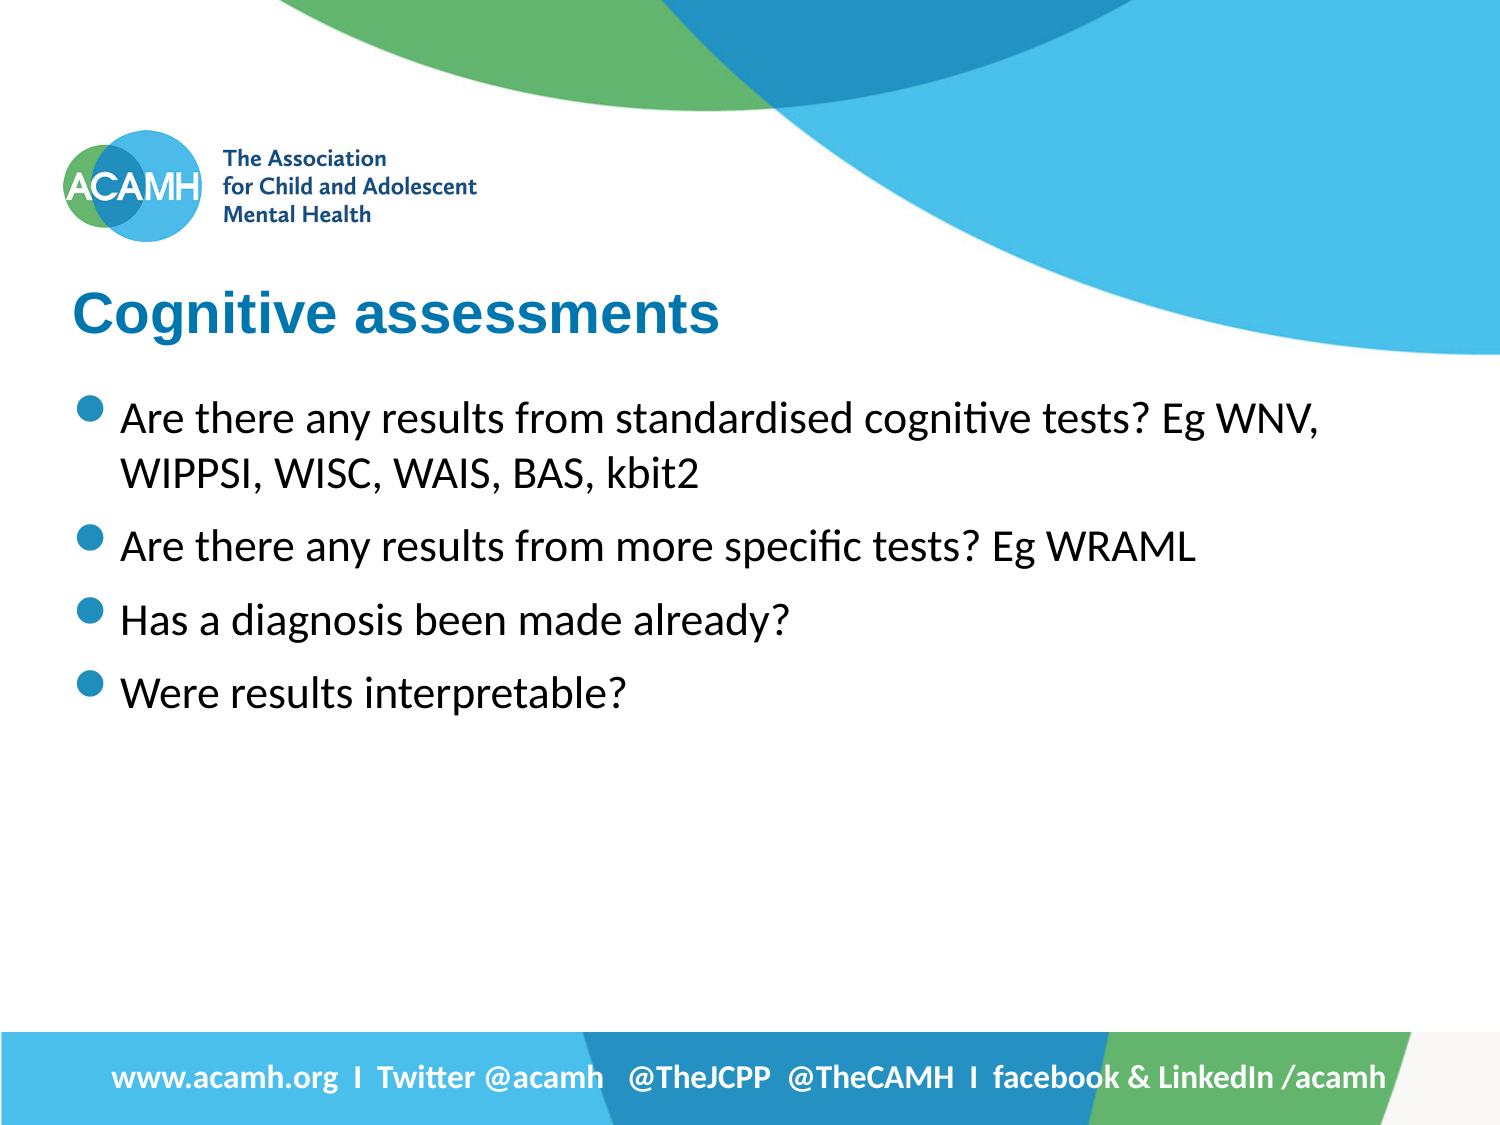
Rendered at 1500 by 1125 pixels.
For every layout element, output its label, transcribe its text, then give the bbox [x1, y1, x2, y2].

text_box Cognitive assessments [58, 267, 1334, 380]
text_box Are there any results from standardised cognitive tests? Eg WNV, WIPPSI, WISC, WAIS, BAS, kbit2 Are there any results from more specific tests? Eg WRAML Has a diagnosis been made already? Were results interpretable? [58, 380, 1403, 917]
picture [2, 1032, 1500, 1125]
picture [0, 0, 1500, 373]
